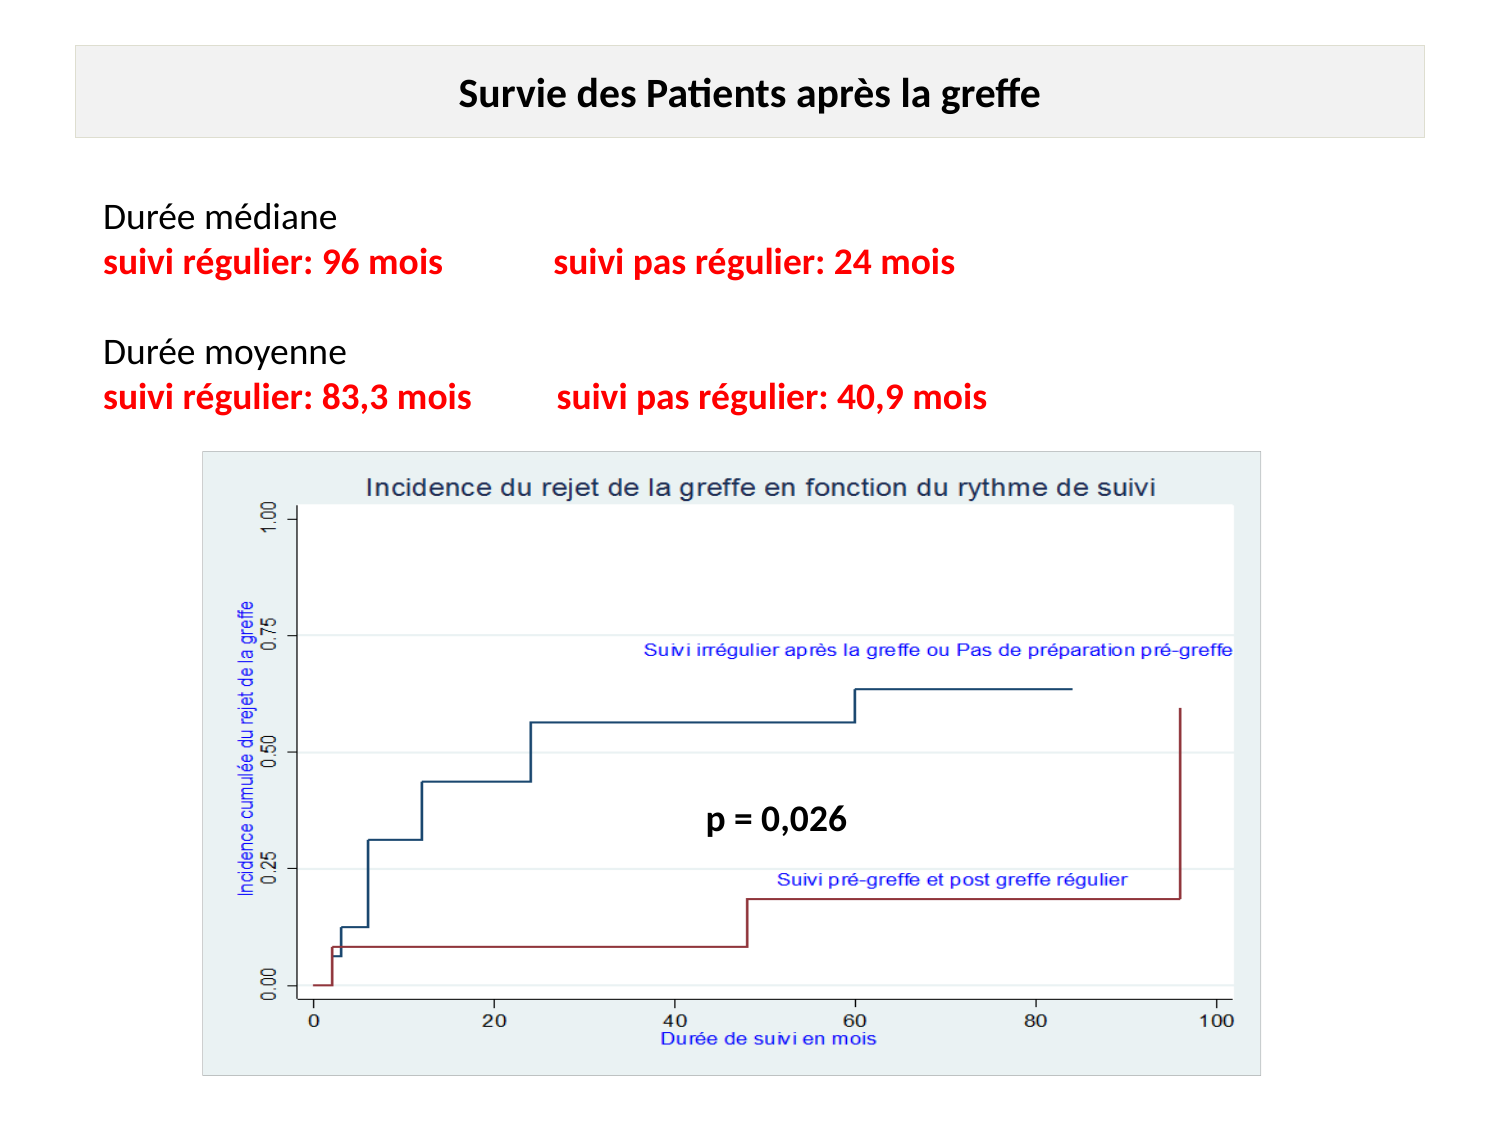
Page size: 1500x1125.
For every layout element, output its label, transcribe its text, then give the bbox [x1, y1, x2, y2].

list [194, 444, 1270, 1083]
text_box Durée médiane suivi régulier: 96 mois suivi pas régulier: 24 mois Durée moyenne suivi régulier: 83,3 mois suivi pas régulier: 40,9 mois [88, 184, 1412, 425]
title Survie des Patients après la greffe [75, 45, 1425, 138]
